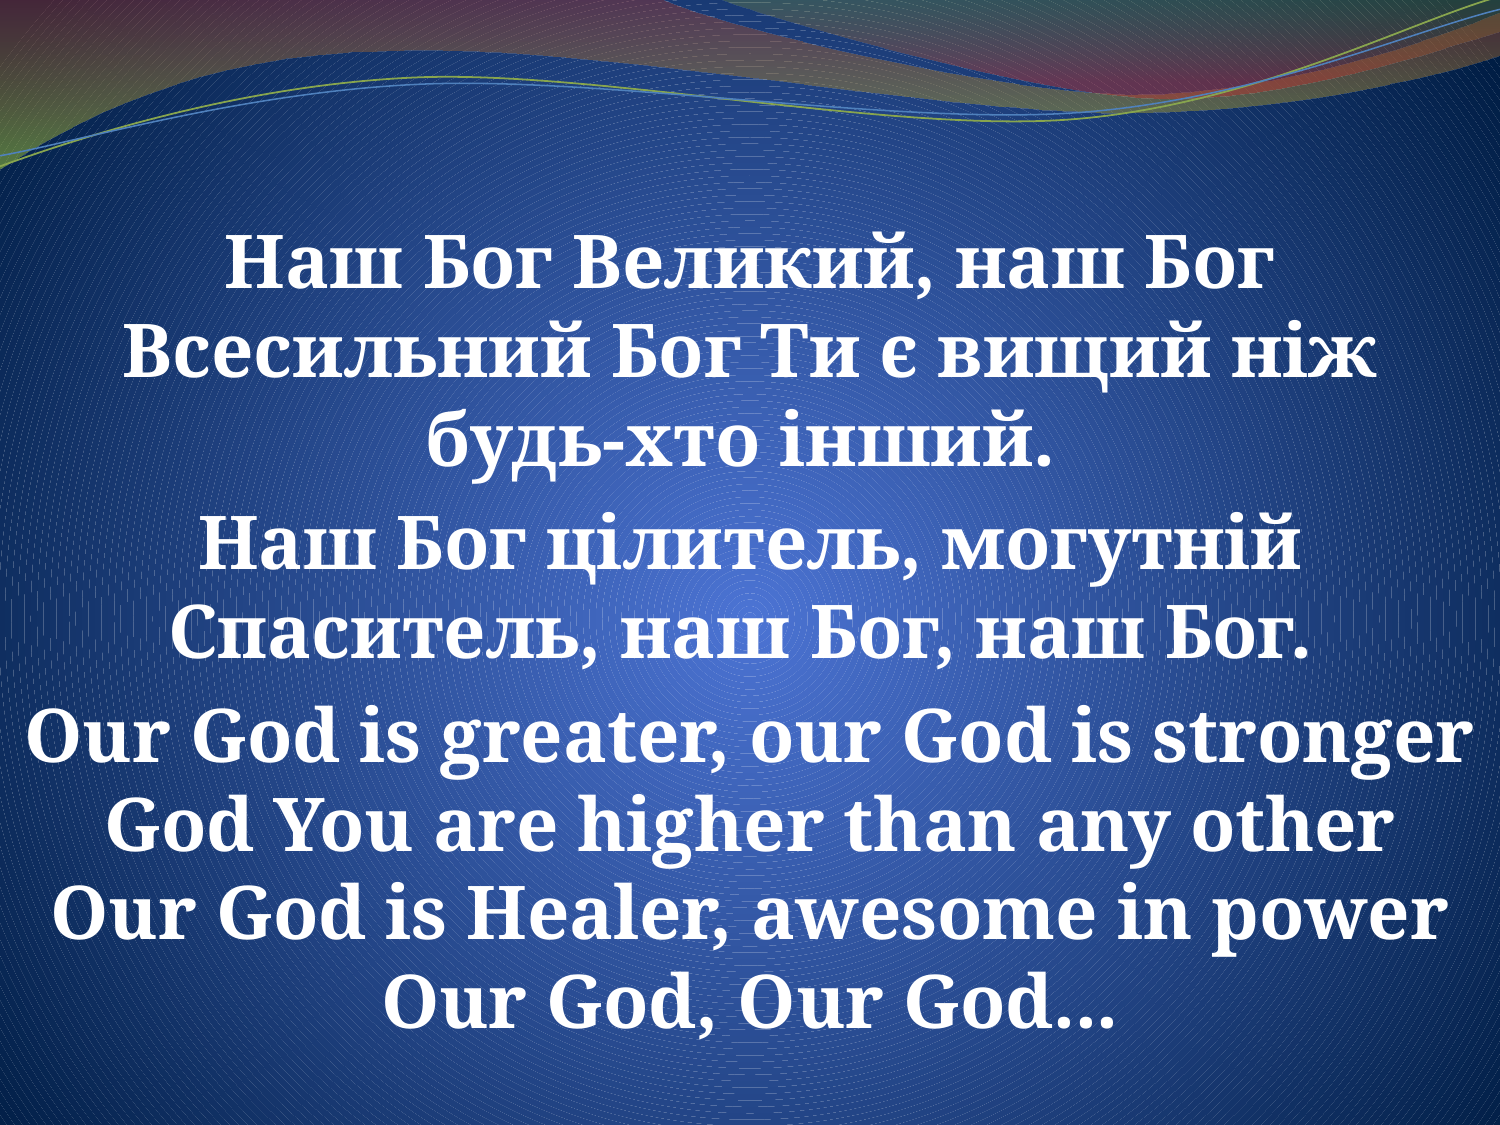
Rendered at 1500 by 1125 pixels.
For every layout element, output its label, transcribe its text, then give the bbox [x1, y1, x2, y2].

list Наш Бог Великий, наш Бог Всесильний Бог Ти є вищий ніж будь-хто інший. Наш Бог цілитель, могутній Спаситель, наш Бог, наш Бог. Our God is greater, our God is stronger God You are higher than any other Our God is Healer, awesome in power Our God, Our God... [0, 0, 1500, 1125]
